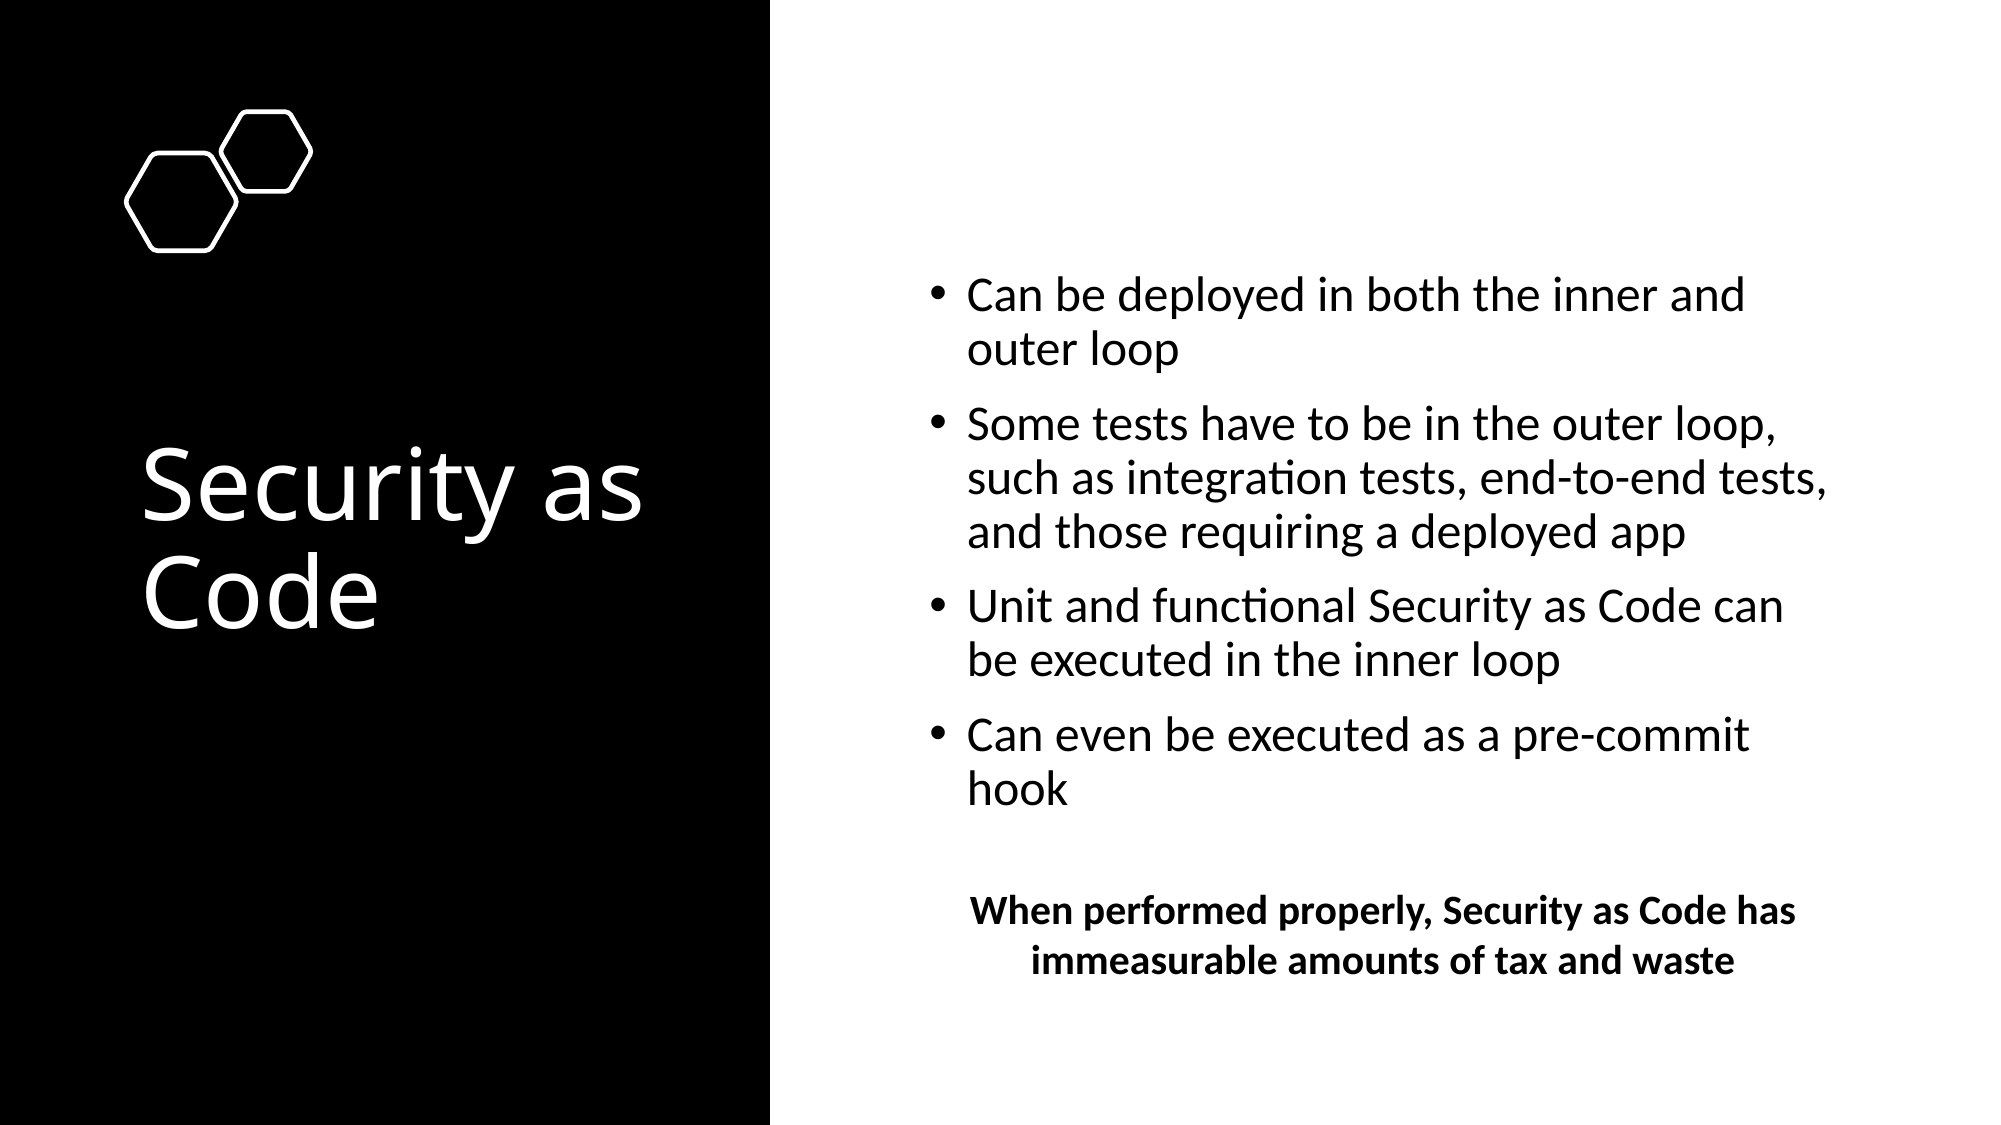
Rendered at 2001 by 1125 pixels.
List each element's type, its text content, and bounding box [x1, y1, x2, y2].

text_box [0, 0, 771, 1125]
text_box [771, 0, 2000, 1125]
text_box When performed properly, Security as Code has immeasurable amounts of tax and waste [914, 875, 1853, 991]
list Can be deployed in both the inner and outer loop Some tests have to be in the outer loop, such as integration tests, end-to-end tests, and those requiring a deployed app Unit and functional Security as Code can be executed in the inner loop Can even be executed as a pre-commit hook [914, 191, 1853, 875]
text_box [125, 111, 311, 251]
title Security as Code [125, 191, 714, 894]
